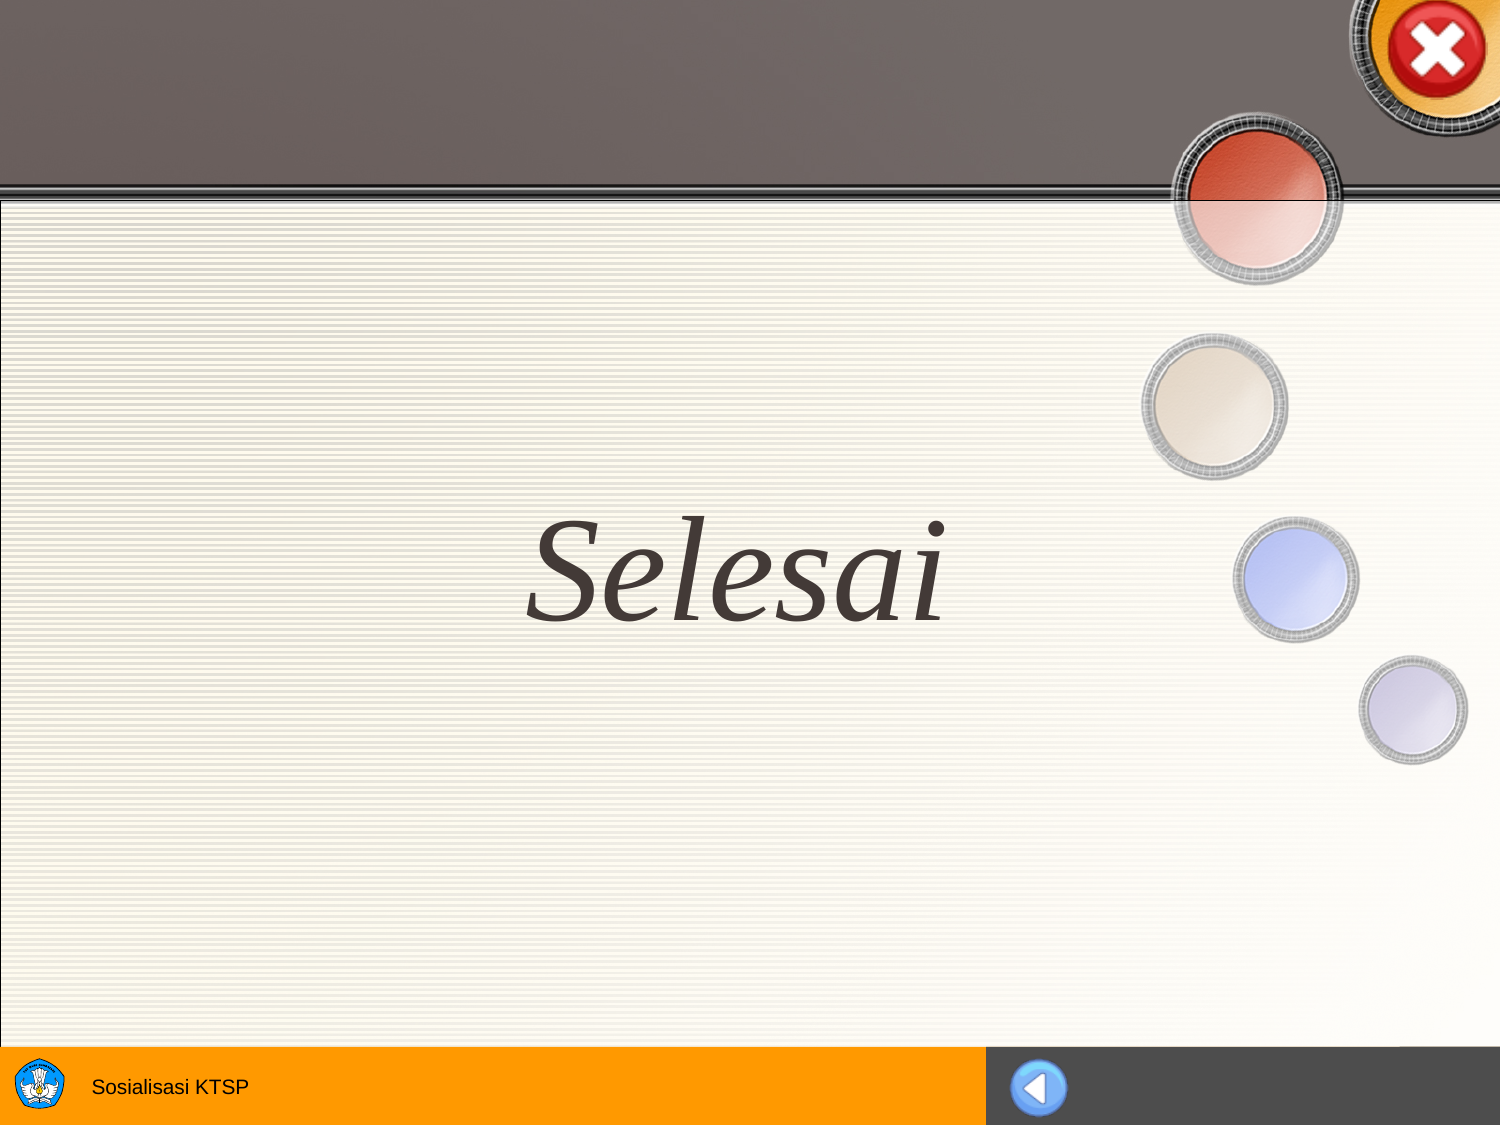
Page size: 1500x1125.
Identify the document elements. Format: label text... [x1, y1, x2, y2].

title CONTOH PENGHITUNGAN NILAI KD [1, 201, 1500, 1046]
picture [0, 0, 1500, 200]
picture [1009, 1058, 1069, 1118]
list Selesai [62, 462, 1413, 701]
text_box [1399, 1046, 1500, 1125]
